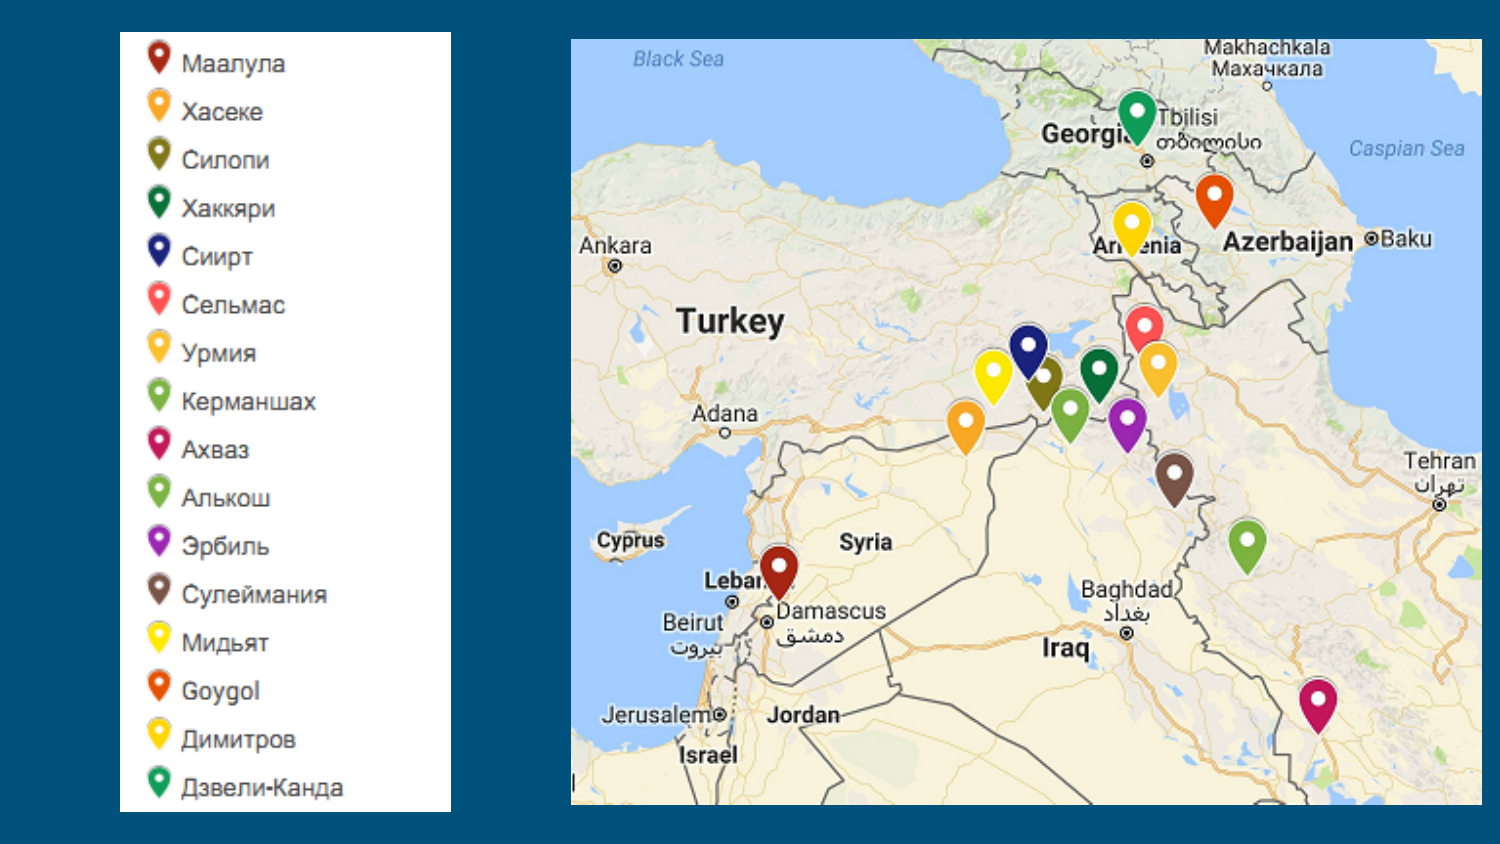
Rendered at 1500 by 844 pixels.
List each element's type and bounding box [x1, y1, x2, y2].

picture [572, 40, 1481, 804]
picture [121, 33, 450, 811]
